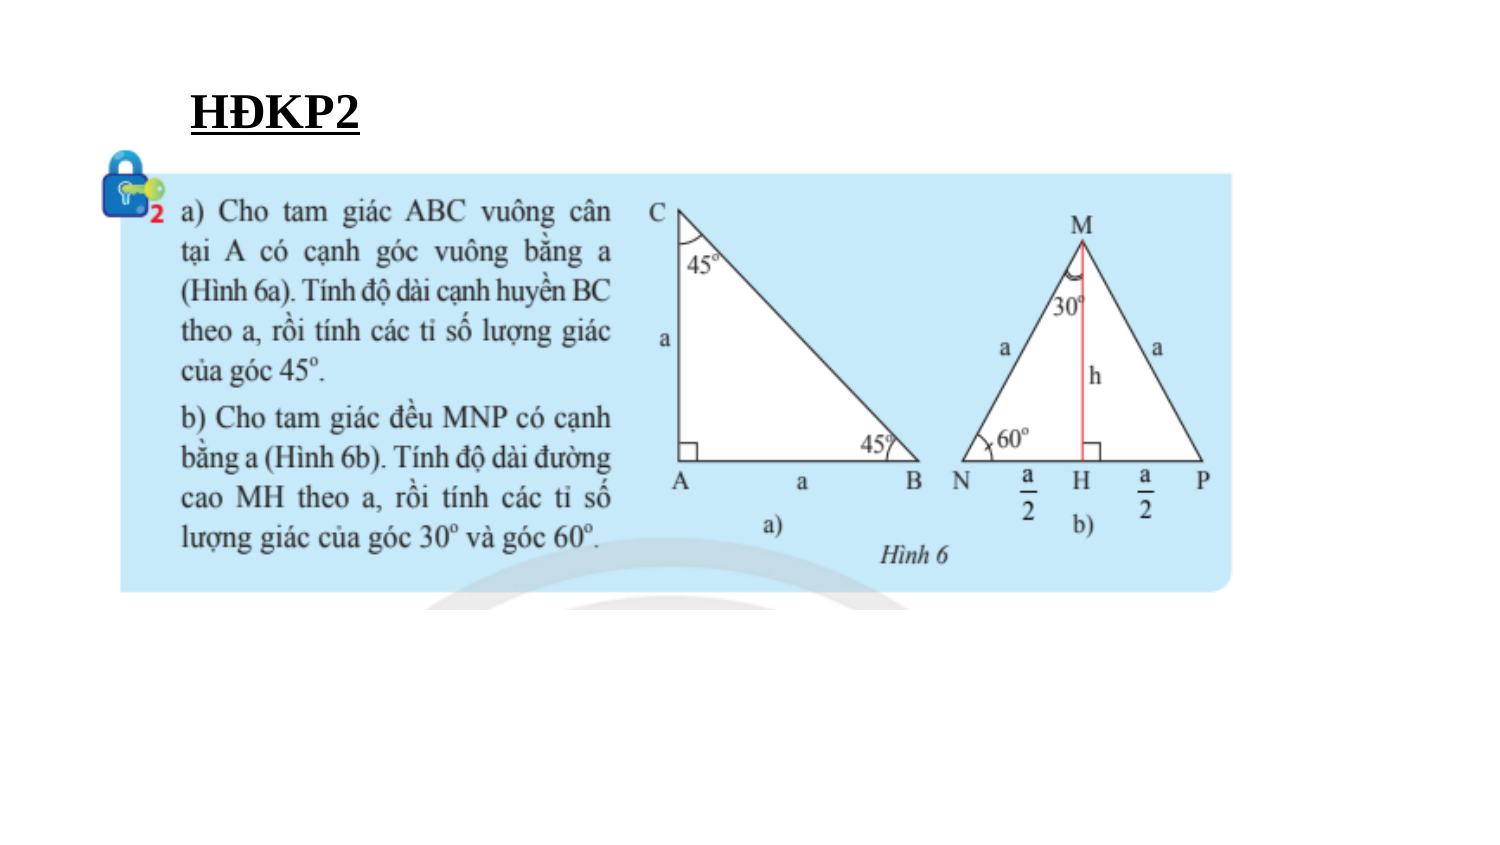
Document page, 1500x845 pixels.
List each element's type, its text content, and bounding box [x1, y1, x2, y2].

picture [87, 147, 1276, 610]
text_box HĐKP2 [175, 71, 376, 145]
